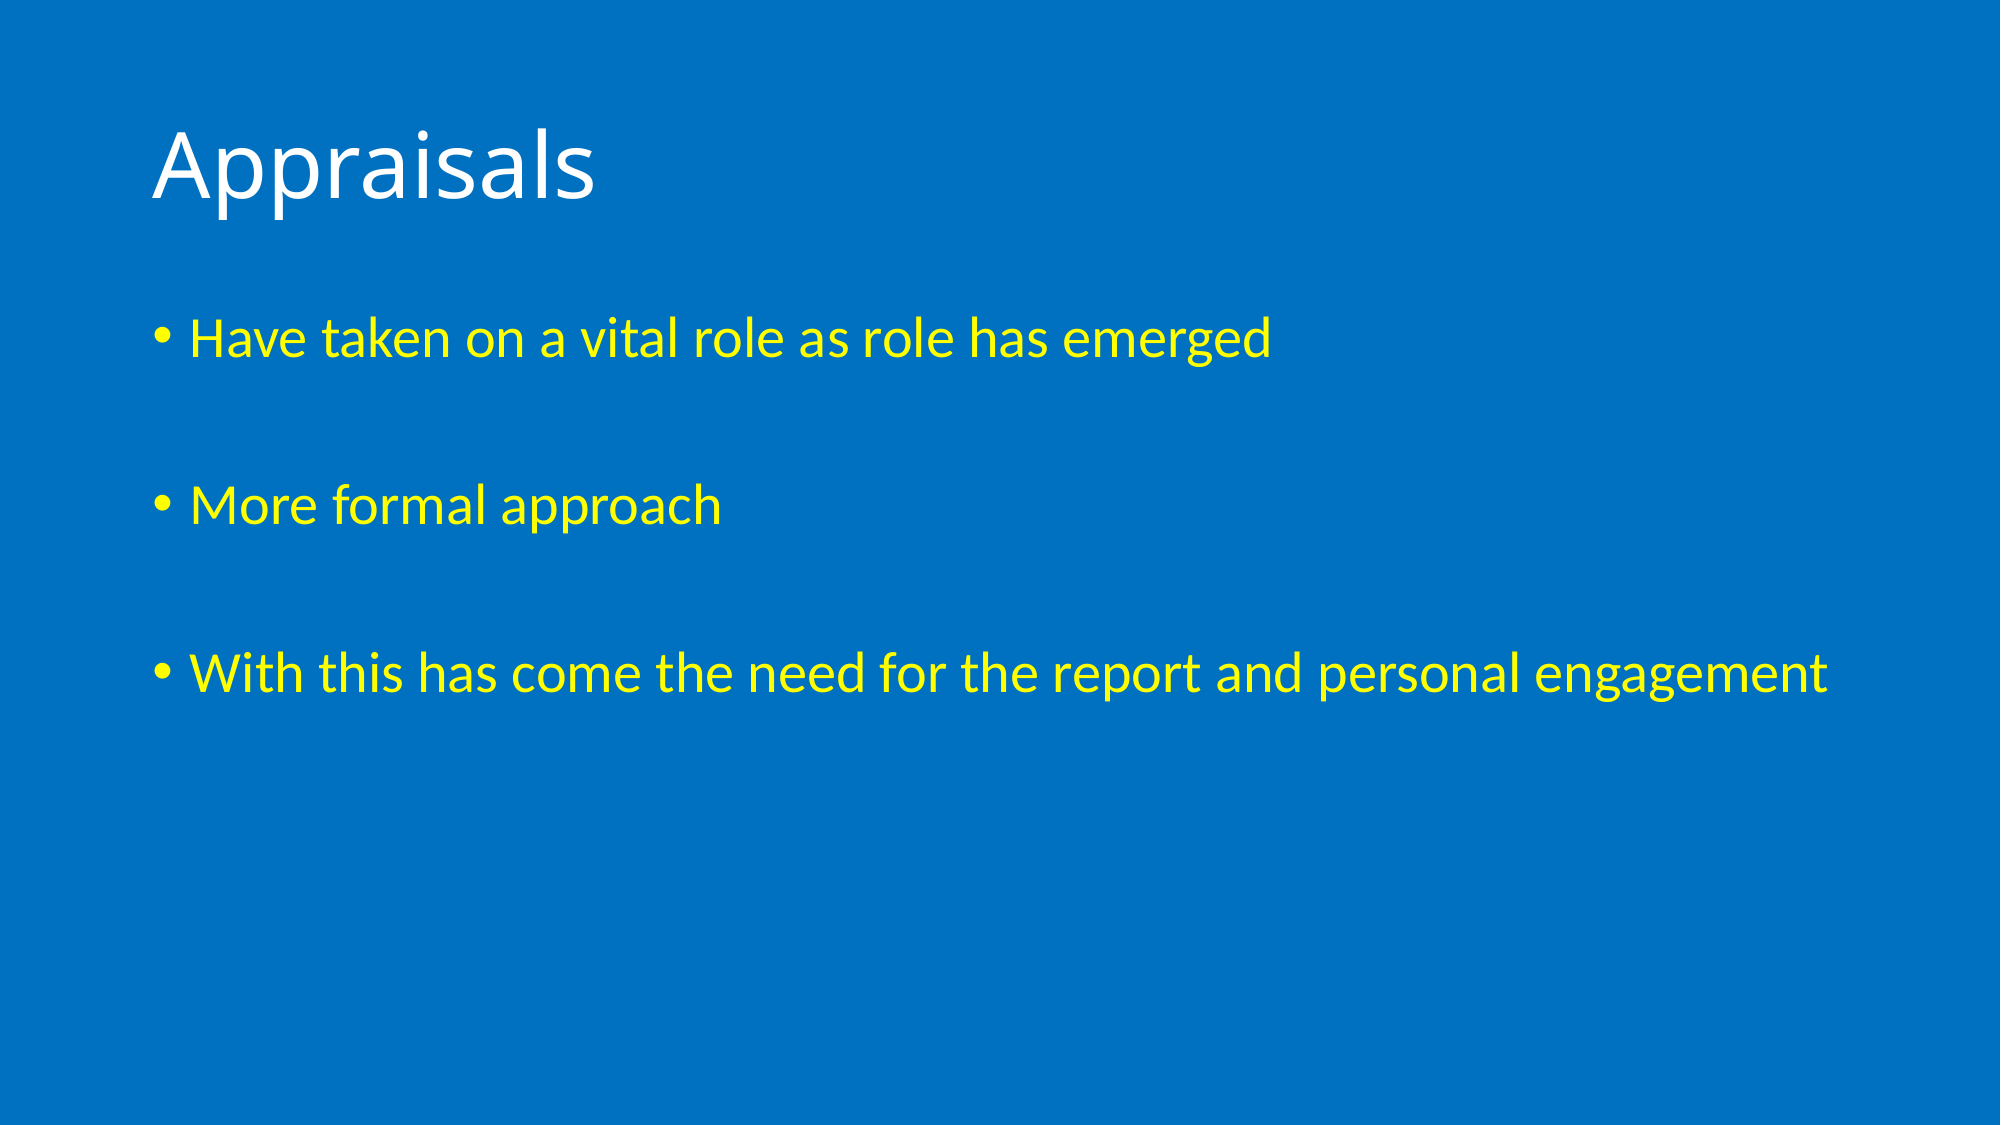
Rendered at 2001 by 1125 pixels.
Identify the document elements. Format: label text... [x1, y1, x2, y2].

list Have taken on a vital role as role has emerged More formal approach With this has come the need for the report and personal engagement [137, 299, 1863, 1014]
title Appraisals [137, 59, 1863, 278]
